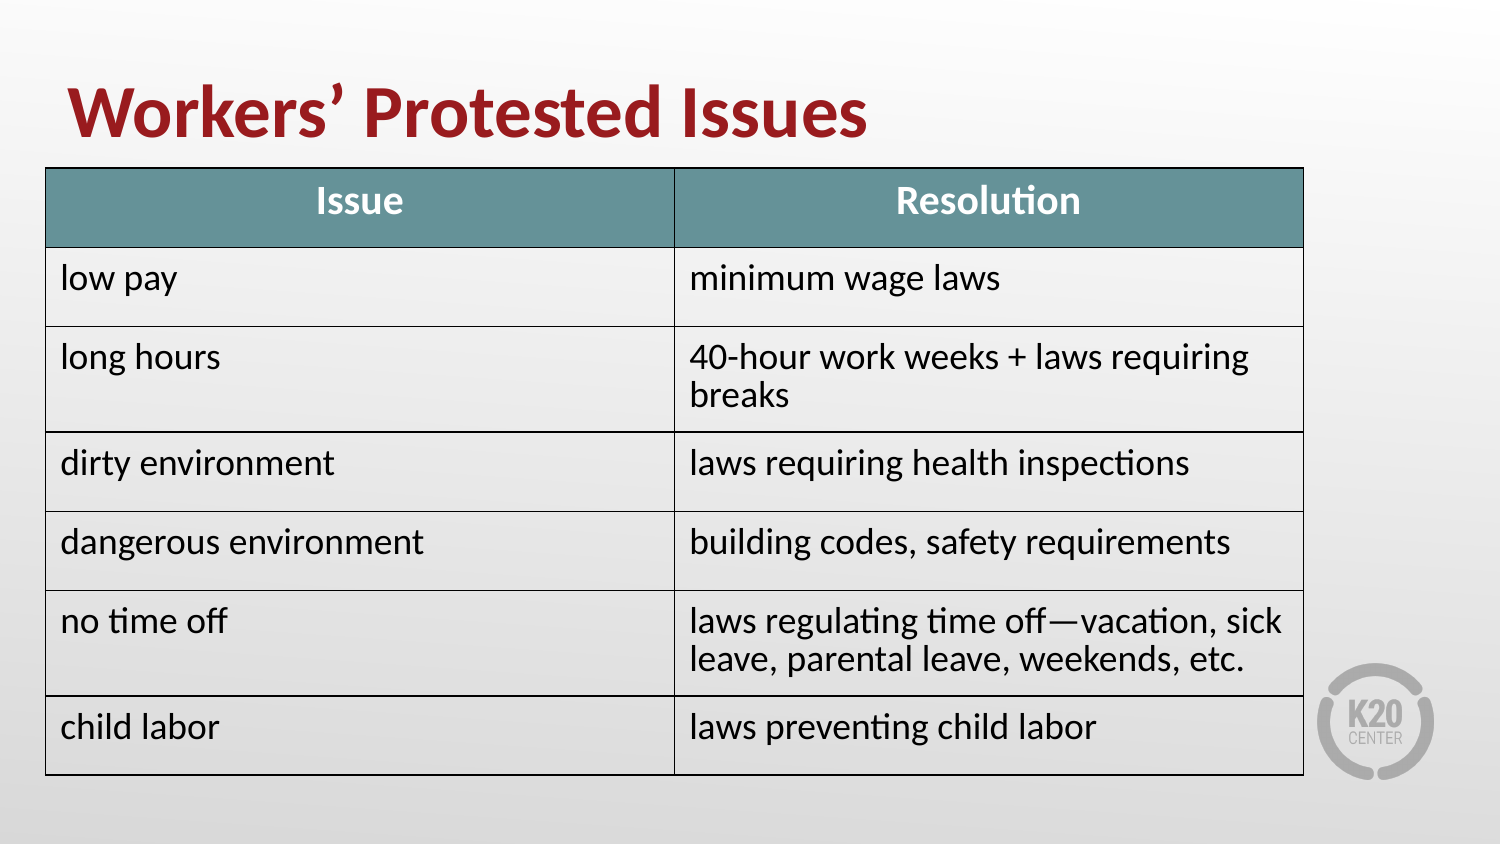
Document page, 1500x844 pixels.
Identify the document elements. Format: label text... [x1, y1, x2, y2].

table_cell child labor [46, 697, 674, 774]
table_cell building codes, safety requirements [675, 512, 1303, 590]
table_cell long hours [46, 327, 674, 431]
picture [1300, 646, 1451, 797]
table_header Resolution [675, 169, 1303, 247]
table_cell 40-hour work weeks + laws requiring breaks [675, 327, 1303, 431]
table_cell minimum wage laws [675, 248, 1303, 326]
table_cell laws preventing child labor [675, 697, 1303, 774]
table_cell dirty environment [46, 433, 674, 511]
table_cell no time off [46, 591, 674, 695]
table_cell low pay [46, 248, 674, 326]
title Workers’ Protested Issues [67, 11, 1418, 153]
table_header Issue [46, 169, 674, 247]
table_cell laws requiring health inspections [675, 433, 1303, 511]
table_cell laws regulating time off—vacation, sick leave, parental leave, weekends, etc. [675, 591, 1303, 695]
table_cell dangerous environment [46, 512, 674, 590]
